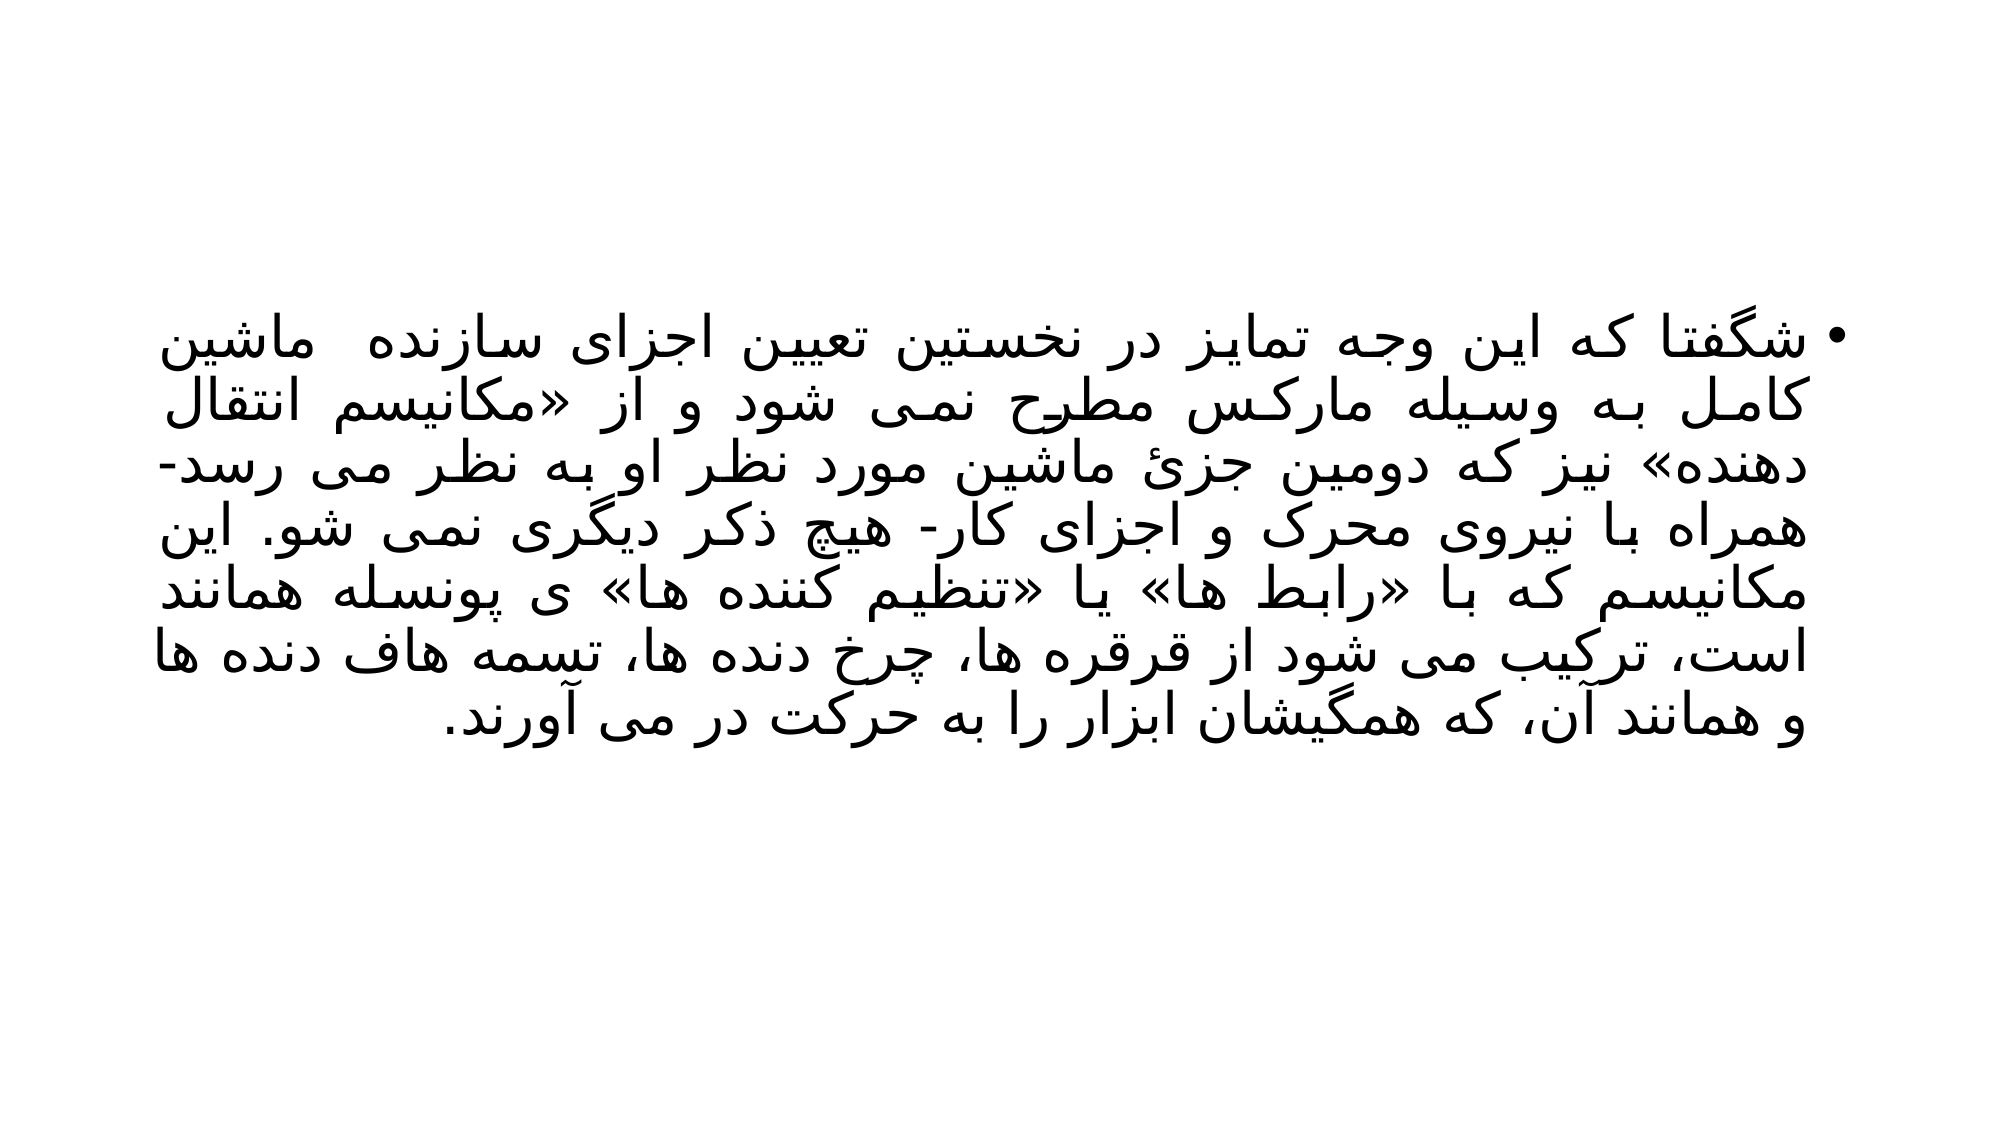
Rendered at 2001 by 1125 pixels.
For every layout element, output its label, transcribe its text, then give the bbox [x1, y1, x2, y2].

list شگفتا که این وجه تمایز در نخستین تعیین اجزای سازنده ماشین کامل به وسیله مارکس مطرح نمی شود و از «مکانیسم انتقال دهنده» نیز که دومین جزئ ماشین مورد نظر او به نظر می رسد- همراه با نیروی محرک و اجزای کار- هیچ ذکر دیگری نمی شو. این مکانیسم که با «رابط ها» یا «تنظیم کننده ها» ی پونسله همانند است، ترکیب می شود از قرقره ها، چرخ دنده ها، تسمه هاف دنده ها و همانند آن، که همگیشان ابزار را به حرکت در می آورند. [137, 299, 1863, 1014]
